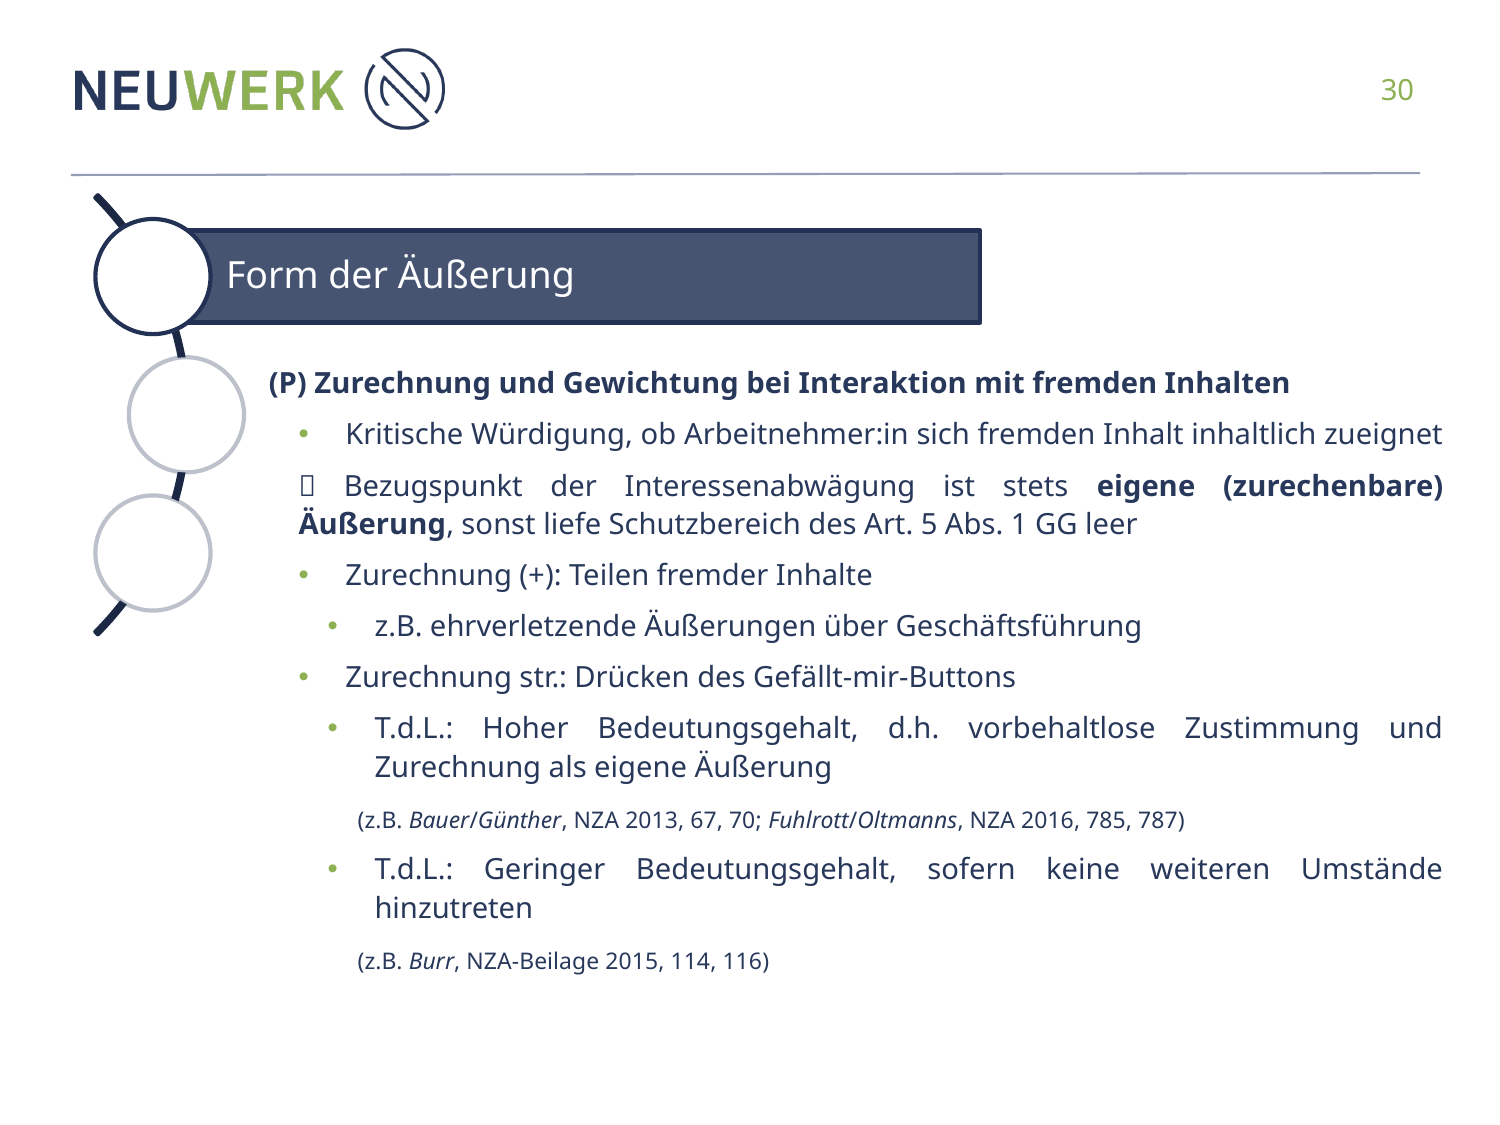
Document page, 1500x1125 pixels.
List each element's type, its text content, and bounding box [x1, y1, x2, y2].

text_box (P) Zurechnung und Gewichtung bei Interaktion mit fremden Inhalten Kritische Würdigung, ob Arbeitnehmer:in sich fremden Inhalt inhaltlich zueignet  Bezugspunkt der Interessenabwägung ist stets eigene (zurechenbare) Äußerung, sonst liefe Schutzbereich des Art. 5 Abs. 1 GG leer Zurechnung (+): Teilen fremder Inhalte z.B. ehrverletzende Äußerungen über Geschäftsführung Zurechnung str.: Drücken des Gefällt-mir-Buttons T.d.L.: Hoher Bedeutungsgehalt, d.h. vorbehaltlose Zustimmung und Zurechnung als eigene Äußerung (z.B. Bauer/Günther, NZA 2013, 67, 70; Fuhlrott/Oltmanns, NZA 2016, 785, 787) T.d.L.: Geringer Bedeutungsgehalt, sofern keine weiteren Umstände hinzutreten (z.B. Burr, NZA-Beilage 2015, 114, 116) [253, 353, 1459, 1125]
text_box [88, 184, 987, 646]
picture [75, 40, 445, 138]
